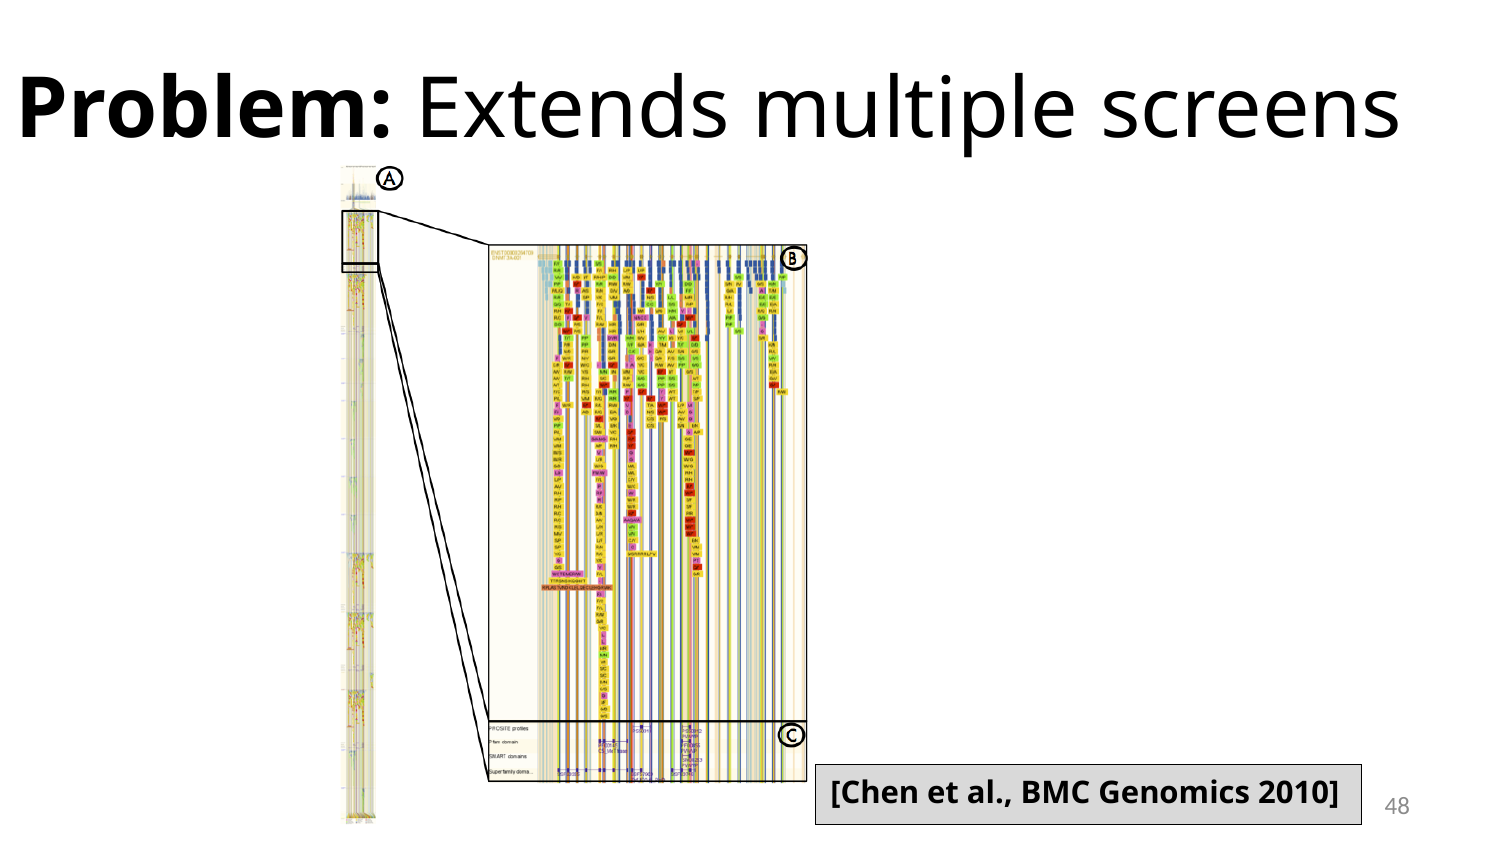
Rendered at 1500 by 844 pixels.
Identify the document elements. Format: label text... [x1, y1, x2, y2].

slide_number 48 [1074, 782, 1425, 827]
text_box [Chen et al., BMC Genomics 2010] [816, 764, 1362, 825]
title Problem: Extends multiple screens [0, 33, 1500, 175]
picture [326, 158, 812, 829]
